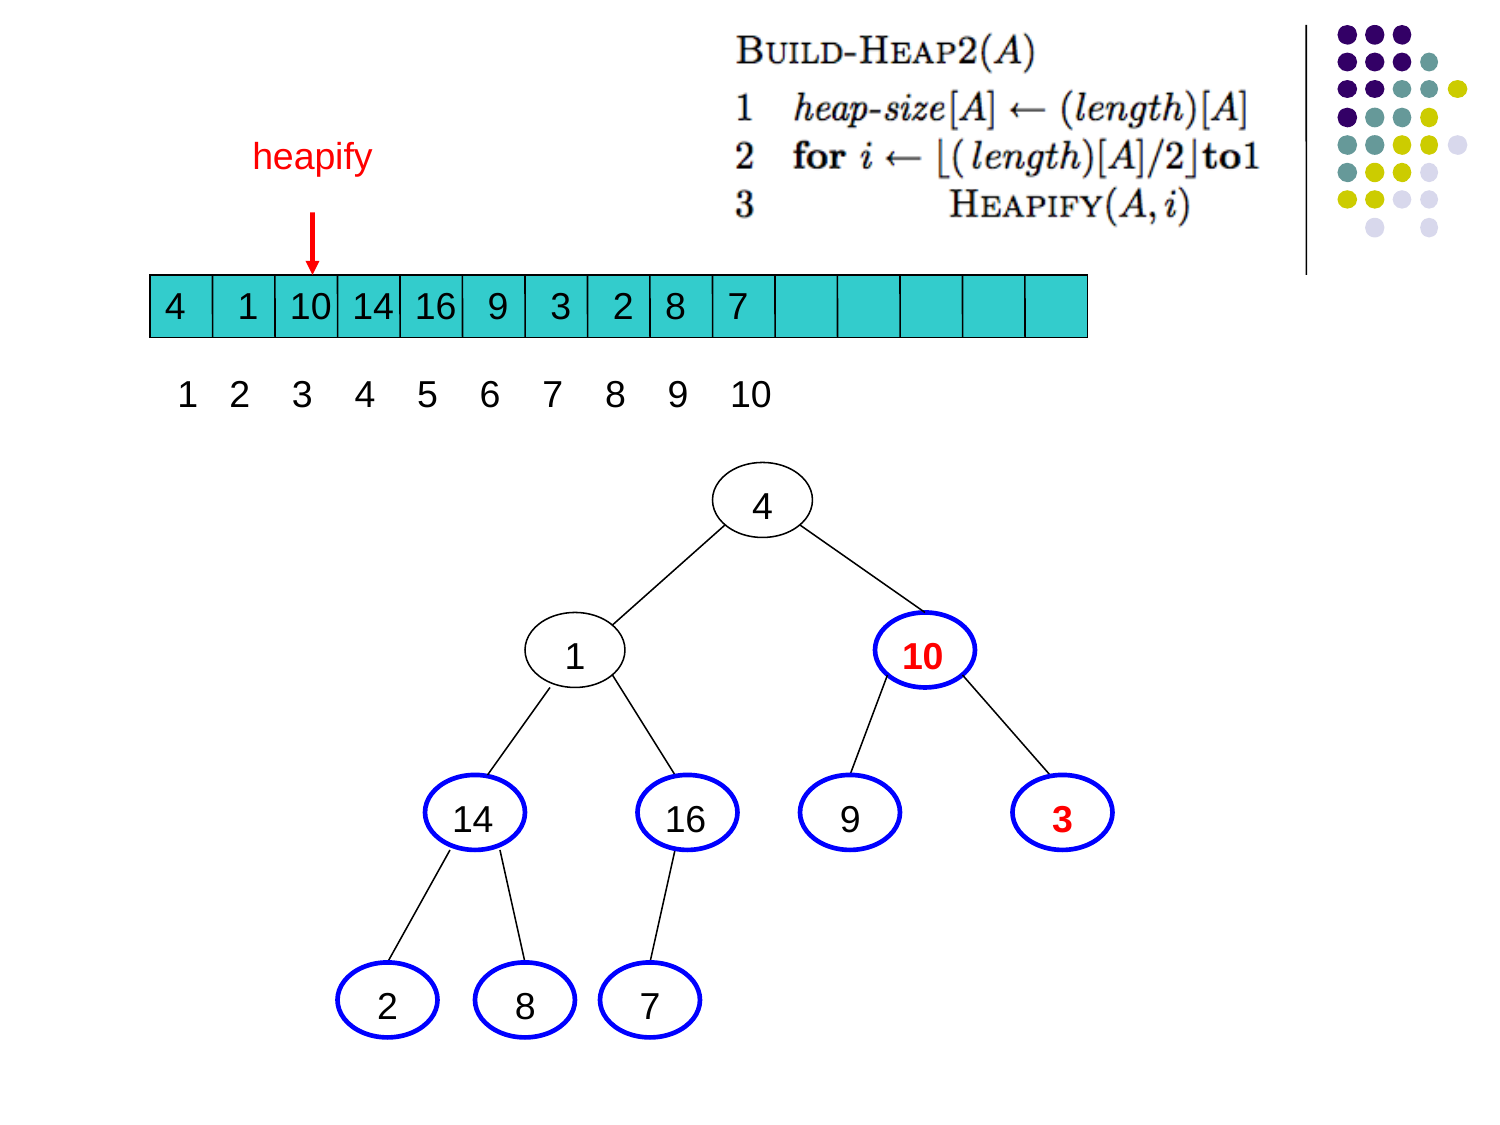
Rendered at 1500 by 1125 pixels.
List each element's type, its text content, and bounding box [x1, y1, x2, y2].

picture [724, 24, 1276, 238]
text_box [495, 777, 550, 838]
text_box 10 [887, 624, 975, 685]
text_box 8 [499, 974, 588, 1035]
text_box 3 [1037, 787, 1125, 848]
text_box [412, 777, 455, 838]
text_box [650, 774, 725, 787]
text_box 9 [824, 787, 913, 848]
text_box [862, 614, 1000, 675]
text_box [149, 274, 1088, 338]
text_box [306, 212, 319, 273]
text_box [512, 614, 650, 675]
text_box [699, 464, 838, 525]
text_box 2 [362, 974, 450, 1035]
text_box 4 [737, 474, 825, 535]
text_box heapify [237, 124, 400, 185]
text_box [1012, 774, 1100, 845]
text_box [425, 788, 437, 837]
text_box 14 [437, 787, 525, 848]
text_box [637, 788, 649, 837]
text_box [600, 962, 687, 1032]
text_box 1 [549, 624, 638, 685]
text_box [438, 774, 512, 787]
text_box [337, 962, 424, 1033]
text_box [474, 962, 561, 1032]
text_box 1 2 3 4 5 6 7 8 9 10 [162, 362, 1088, 423]
text_box 16 [649, 787, 738, 848]
text_box [537, 675, 549, 682]
text_box [725, 525, 737, 533]
text_box [800, 774, 887, 845]
text_box 7 [624, 974, 713, 1035]
